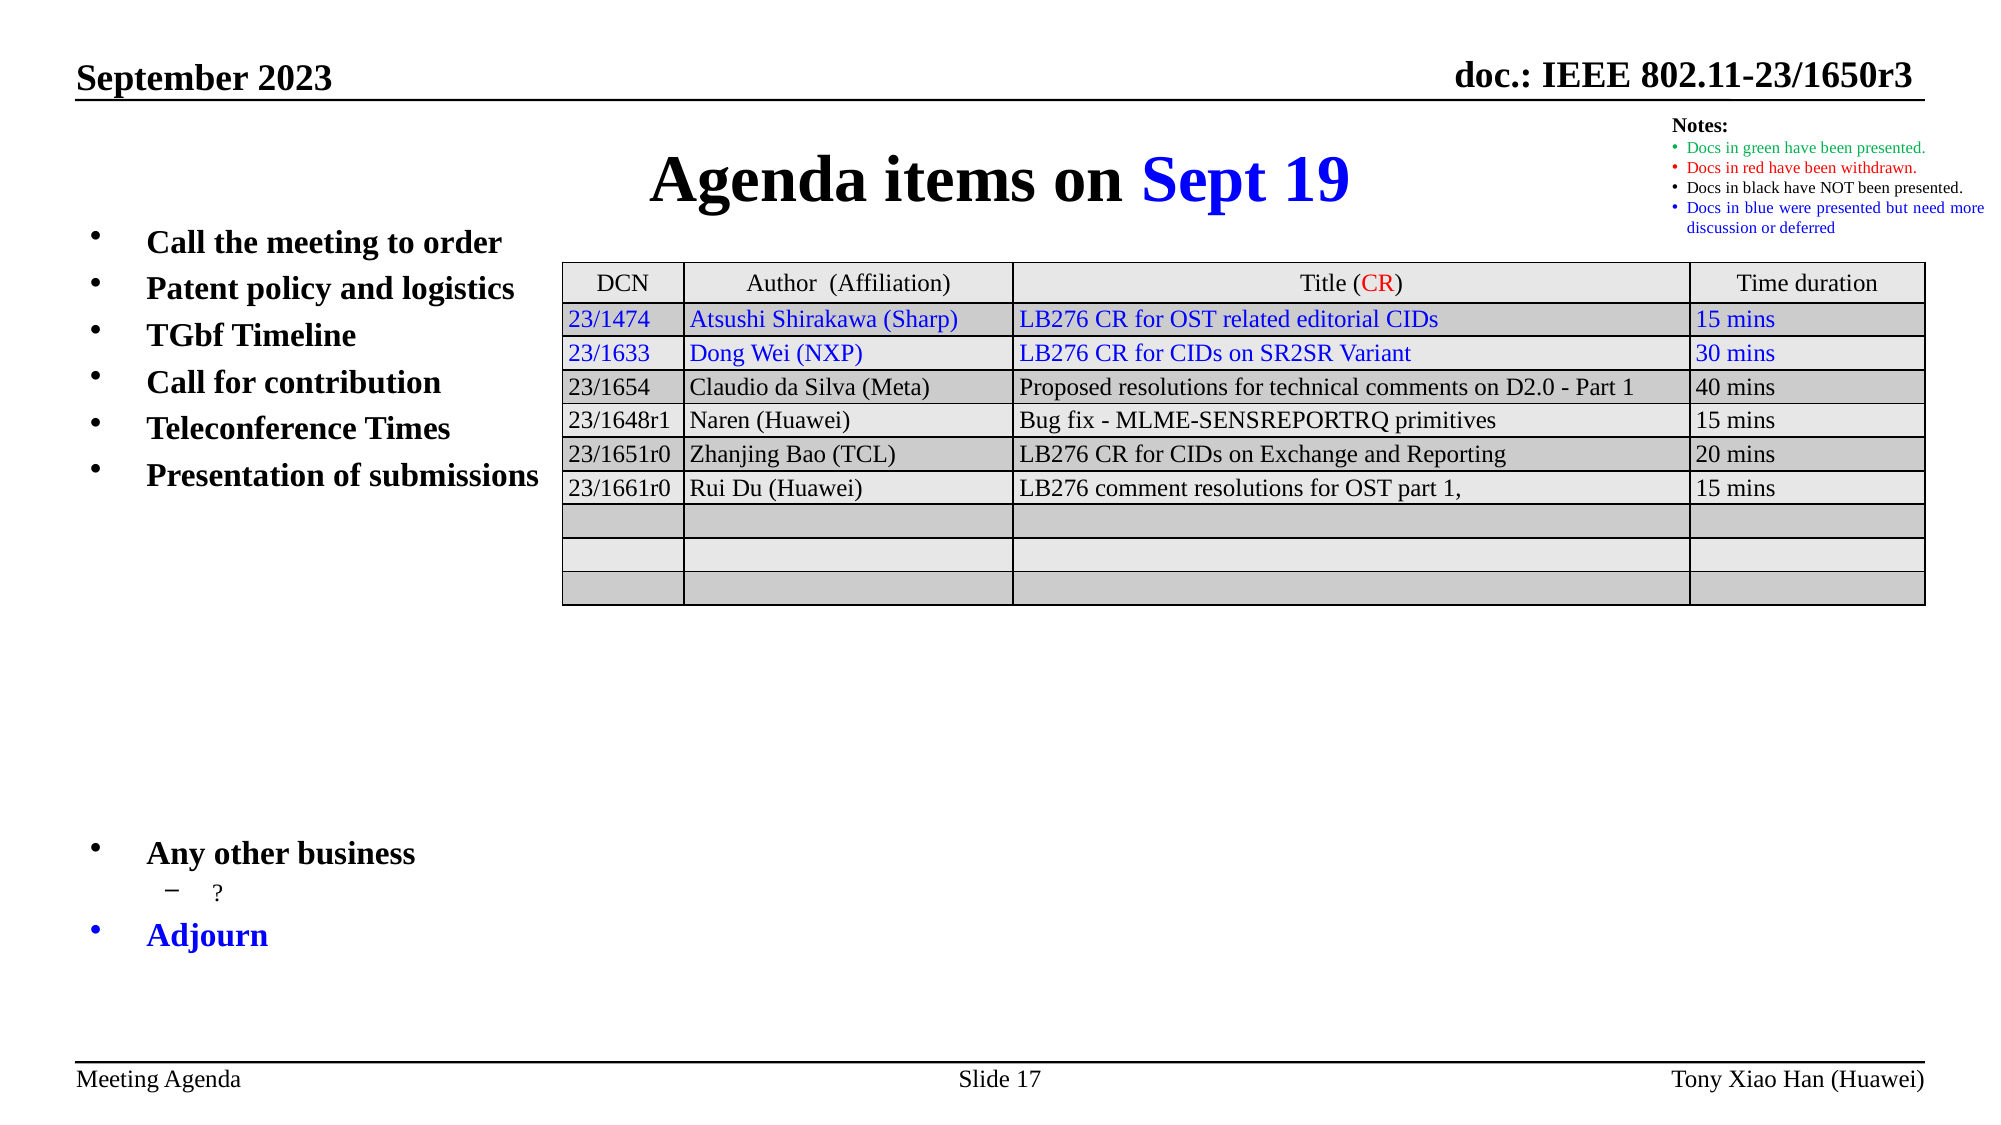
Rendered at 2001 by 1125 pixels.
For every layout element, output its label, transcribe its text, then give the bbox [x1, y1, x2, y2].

table_cell [1014, 572, 1689, 604]
table_cell LB276 CR for OST related editorial CIDs [1014, 304, 1689, 335]
table_cell [685, 539, 1012, 571]
table_cell 23/1651r0 [563, 438, 683, 470]
text_box Call the meeting to order Patent policy and logistics TGbf Timeline Call for contribution Teleconference Times Presentation of submissions Any other business ? Adjourn [75, 212, 563, 1058]
table_cell [1691, 539, 1924, 571]
table_cell [1014, 539, 1689, 571]
table_cell 15 mins [1691, 472, 1924, 503]
table_cell [1691, 572, 1924, 604]
table_cell Rui Du (Huawei) [685, 472, 1012, 503]
table_cell 23/1474 [563, 304, 683, 335]
table_cell Dong Wei (NXP) [685, 337, 1012, 369]
table_cell [563, 505, 683, 537]
table_cell [563, 572, 683, 604]
table_cell [1691, 505, 1924, 537]
table_cell LB276 CR for CIDs on SR2SR Variant [1014, 337, 1689, 369]
table_cell 23/1648r1 [563, 404, 683, 436]
table_cell [685, 572, 1012, 604]
table_cell Bug fix - MLME-SENSREPORTRQ primitives [1014, 404, 1689, 436]
table_header DCN [563, 263, 683, 302]
table_cell 20 mins [1691, 438, 1924, 470]
table_cell Atsushi Shirakawa (Sharp) [685, 304, 1012, 335]
table_cell 15 mins [1691, 404, 1924, 436]
table_header Author (Affiliation) [685, 263, 1012, 302]
table_cell 40 mins [1691, 371, 1924, 403]
table_cell Proposed resolutions for technical comments on D2.0 - Part 1 [1014, 371, 1689, 403]
table_cell [1014, 505, 1689, 537]
table_cell 30 mins [1691, 337, 1924, 369]
text_box Notes: Docs in green have been presented. Docs in red have been withdrawn. Docs in black have NOT been presented. Docs in blue were presented but need more discussion or deferred [1657, 104, 2000, 246]
table_cell [563, 539, 683, 571]
table_header Time duration [1691, 263, 1924, 302]
table_cell 15 mins [1691, 304, 1924, 335]
table_cell LB276 comment resolutions for OST part 1, [1014, 472, 1689, 503]
table_cell LB276 CR for CIDs on Exchange and Reporting [1014, 438, 1689, 470]
table_cell Claudio da Silva (Meta) [685, 371, 1012, 403]
table_header Title (CR) [1014, 263, 1689, 302]
table_cell Zhanjing Bao (TCL) [685, 438, 1012, 470]
table_cell Naren (Huawei) [685, 404, 1012, 436]
table_cell 23/1661r0 [563, 472, 683, 503]
table_cell [685, 505, 1012, 537]
table_cell 23/1633 [563, 337, 683, 369]
table_cell 23/1654 [563, 371, 683, 403]
text_box Agenda items on Sept 19 [362, 87, 1638, 262]
